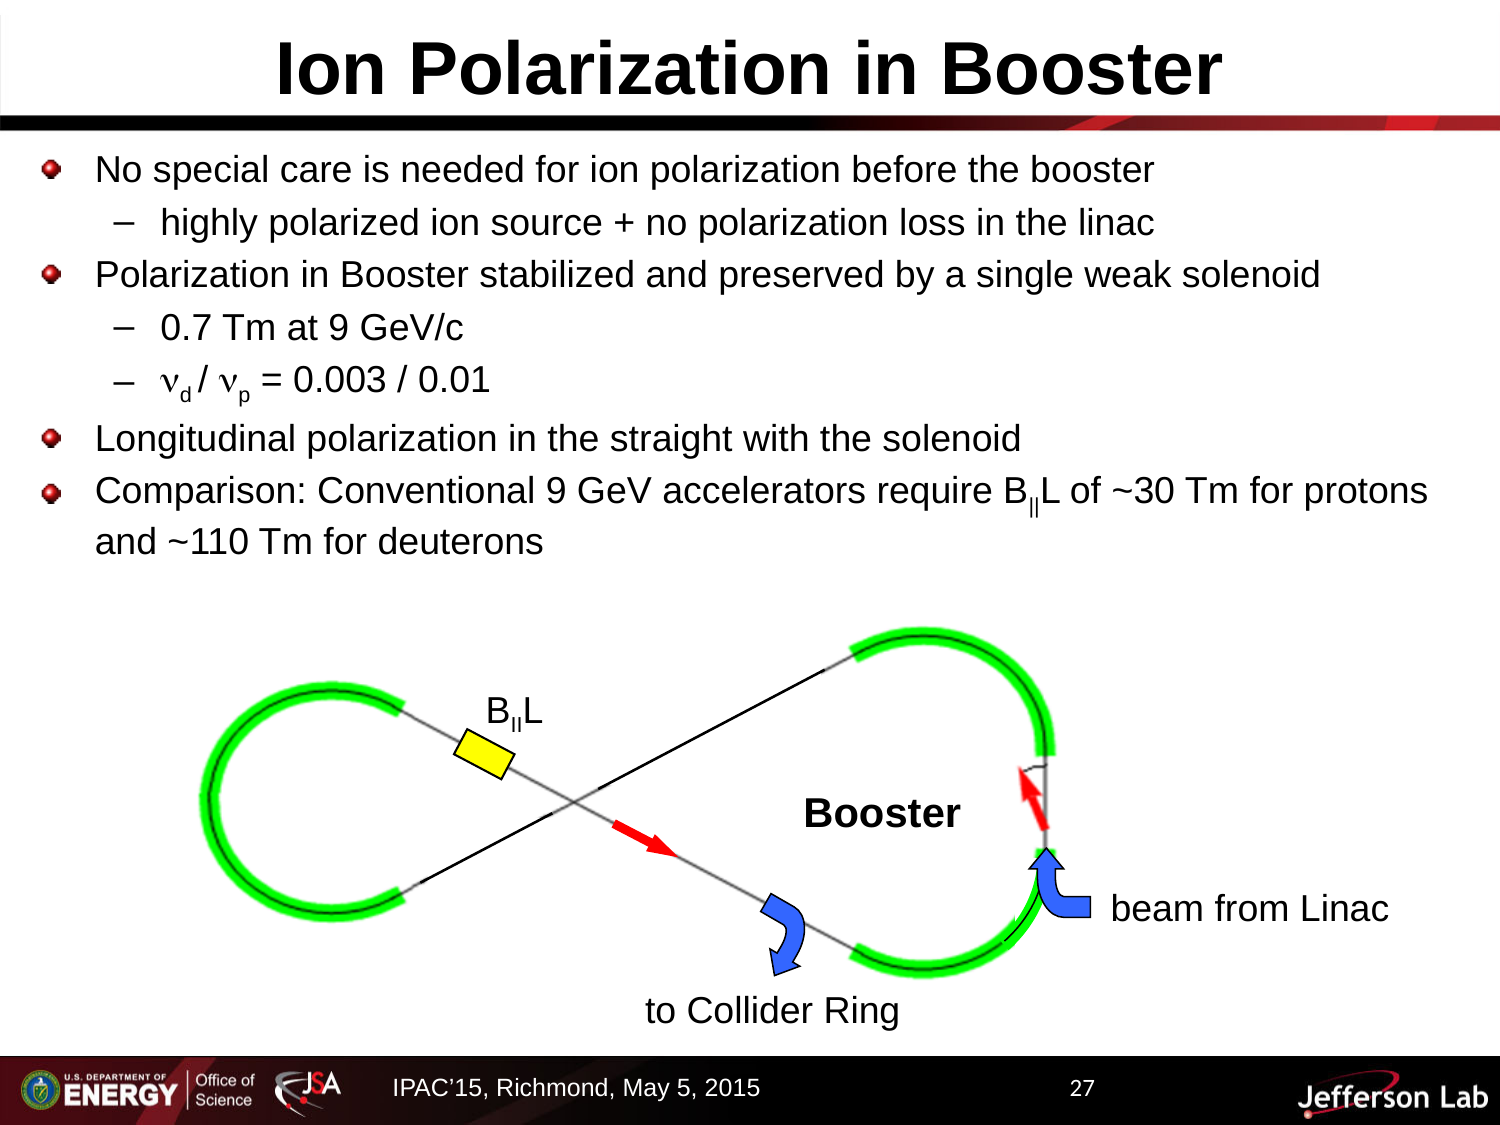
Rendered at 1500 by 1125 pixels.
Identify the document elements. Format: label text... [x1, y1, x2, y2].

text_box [182, 621, 1405, 1033]
title Ion Polarization in Booster [75, 31, 1425, 98]
list No special care is needed for ion polarization before the booster highly polarized ion source + no polarization loss in the linac Polarization in Booster stabilized and preserved by a single weak solenoid 0.7 Tm at 9 GeV/c d / p = 0.003 / 0.01 Longitudinal polarization in the straight with the solenoid Comparison: Conventional 9 GeV accelerators require B||L of ~30 Tm for protons and ~110 Tm for deuterons [23, 137, 1475, 581]
picture [0, 0, 1500, 1125]
